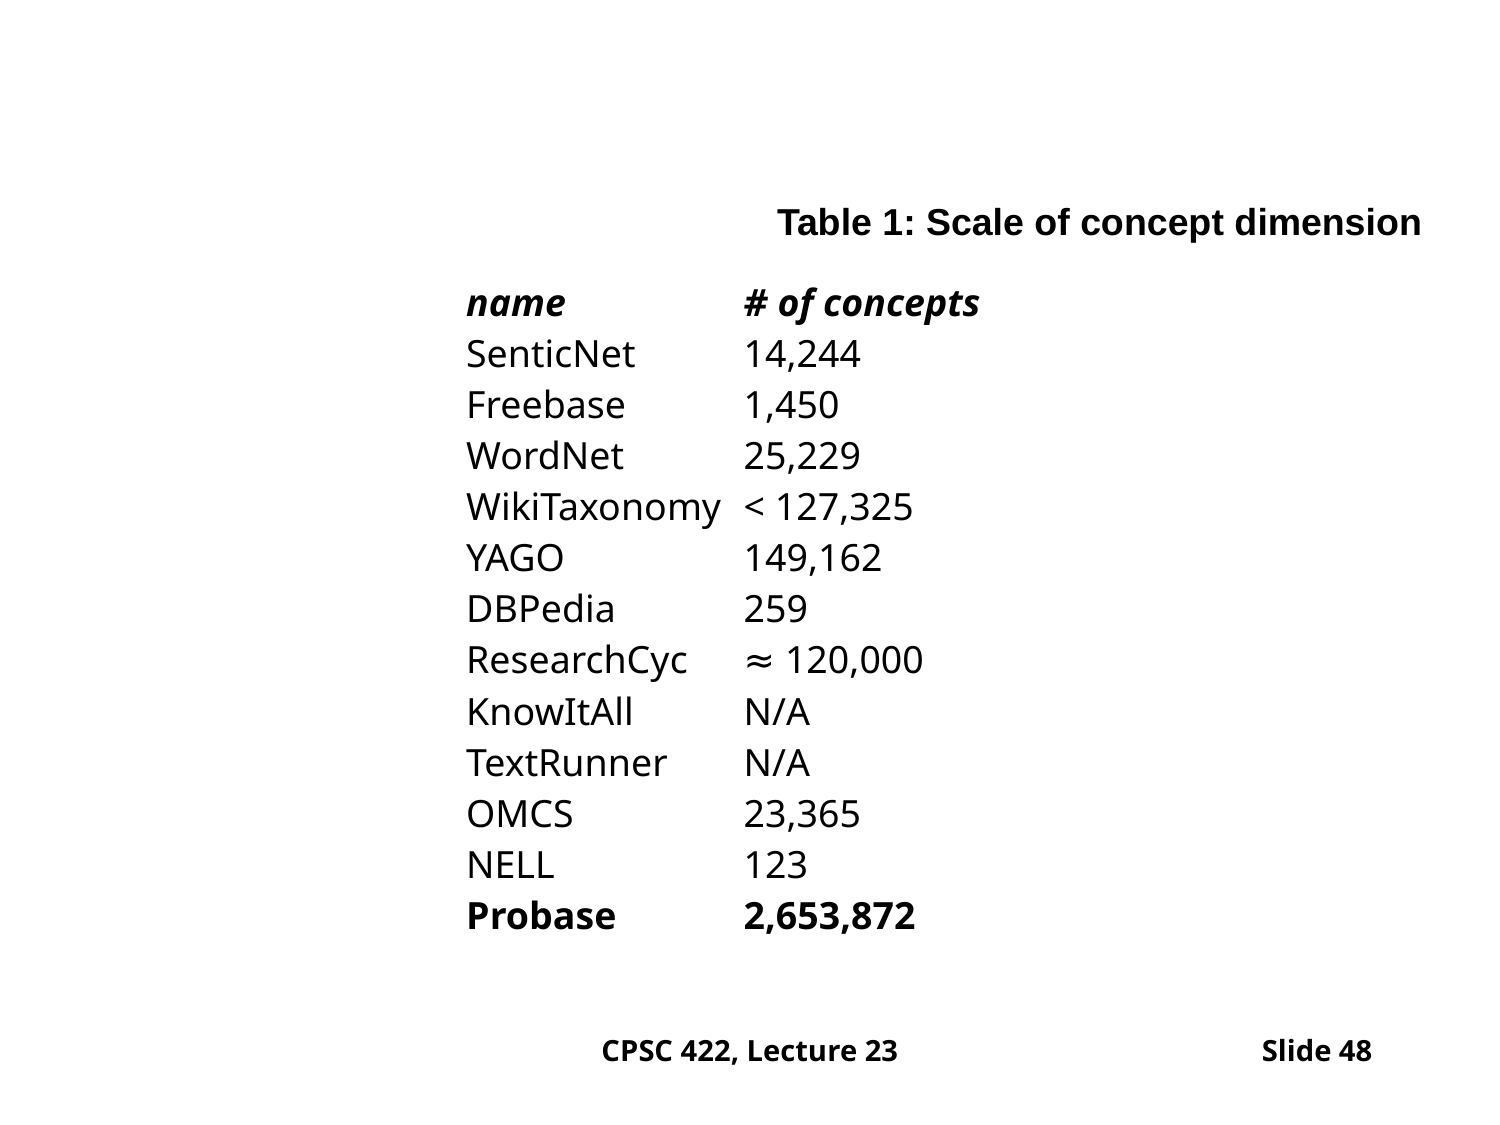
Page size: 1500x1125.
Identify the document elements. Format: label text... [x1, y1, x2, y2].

table_cell WikiTaxonomy [466, 481, 744, 532]
table_cell 1,450 [744, 378, 1021, 430]
table_cell ≈ 120,000 [744, 634, 1021, 685]
table_cell DBPedia [466, 583, 744, 634]
table_cell < 127,325 [744, 481, 1021, 532]
table_cell 259 [744, 583, 1021, 634]
table_cell KnowItAll [466, 685, 744, 736]
table_cell 23,365 [744, 787, 1021, 838]
table_header name [466, 276, 744, 327]
table_cell Probase [466, 889, 744, 940]
table_cell TextRunner [466, 736, 744, 787]
table_cell Freebase [466, 378, 744, 430]
slide_number Slide 48 [1074, 1024, 1388, 1101]
table_header # of concepts [744, 276, 1021, 327]
table_cell ResearchCyc [466, 634, 744, 685]
footer CPSC 422, Lecture 23 [512, 1024, 988, 1101]
table_cell 149,162 [744, 532, 1021, 583]
table_cell 25,229 [744, 430, 1021, 481]
table_cell 14,244 [744, 327, 1021, 378]
table_cell SenticNet [466, 327, 744, 378]
table_cell WordNet [466, 430, 744, 481]
table_cell YAGO [466, 532, 744, 583]
table_cell 123 [744, 838, 1021, 889]
text_box Table 1: Scale of concept dimension [762, 190, 1438, 296]
table_cell 2,653,872 [744, 889, 1021, 940]
table_cell N/A [744, 685, 1021, 736]
table_cell NELL [466, 838, 744, 889]
table_cell N/A [744, 736, 1021, 787]
table_cell OMCS [466, 787, 744, 838]
